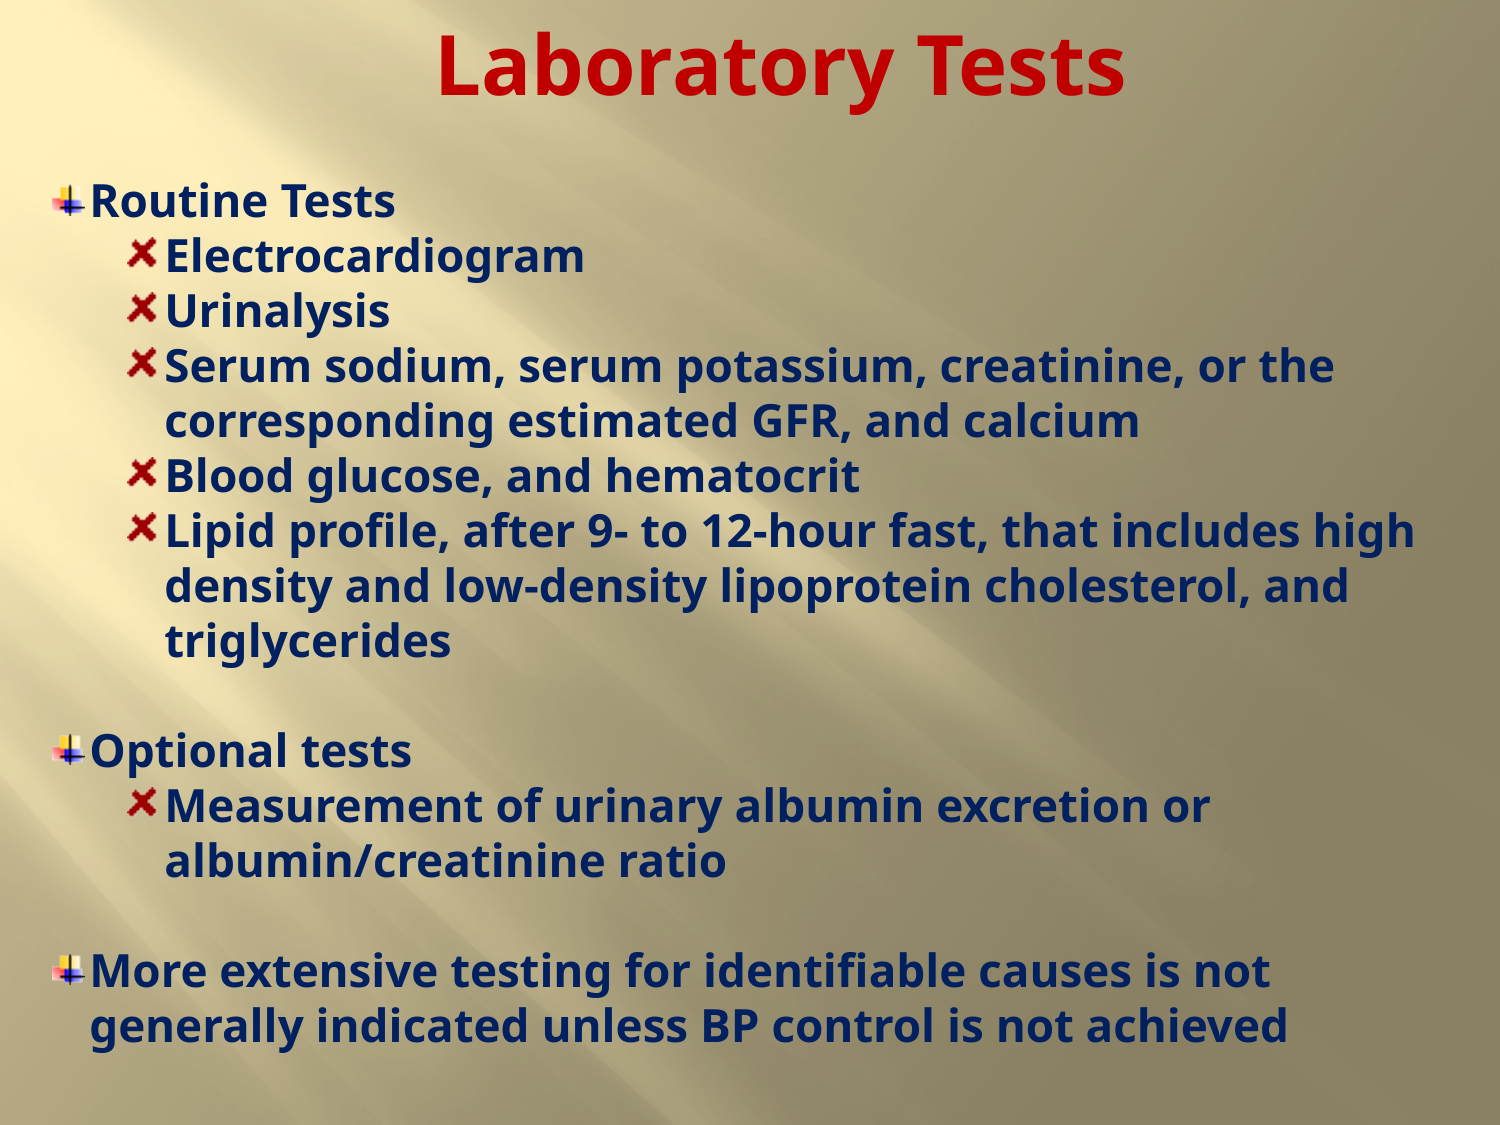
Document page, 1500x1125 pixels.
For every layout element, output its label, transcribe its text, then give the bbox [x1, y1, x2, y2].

picture [127, 512, 160, 545]
picture [127, 347, 160, 381]
picture [127, 292, 160, 326]
picture [127, 237, 160, 271]
picture [52, 952, 85, 985]
picture [52, 732, 85, 765]
picture [127, 457, 160, 490]
picture [52, 183, 85, 216]
title Laboratory Tests [287, 0, 1275, 125]
picture [127, 787, 160, 820]
text_box Routine Tests Electrocardiogram Urinalysis Serum sodium, serum potassium, creatinine, or the corresponding estimated GFR, and calcium Blood glucose, and hematocrit Lipid profile, after 9- to 12-hour fast, that includes high density and low-density lipoprotein cholesterol, and triglycerides Optional tests Measurement of urinary albumin excretion or albumin/creatinine ratio More extensive testing for identifiable causes is not generally indicated unless BP control is not achieved [37, 164, 1446, 1059]
